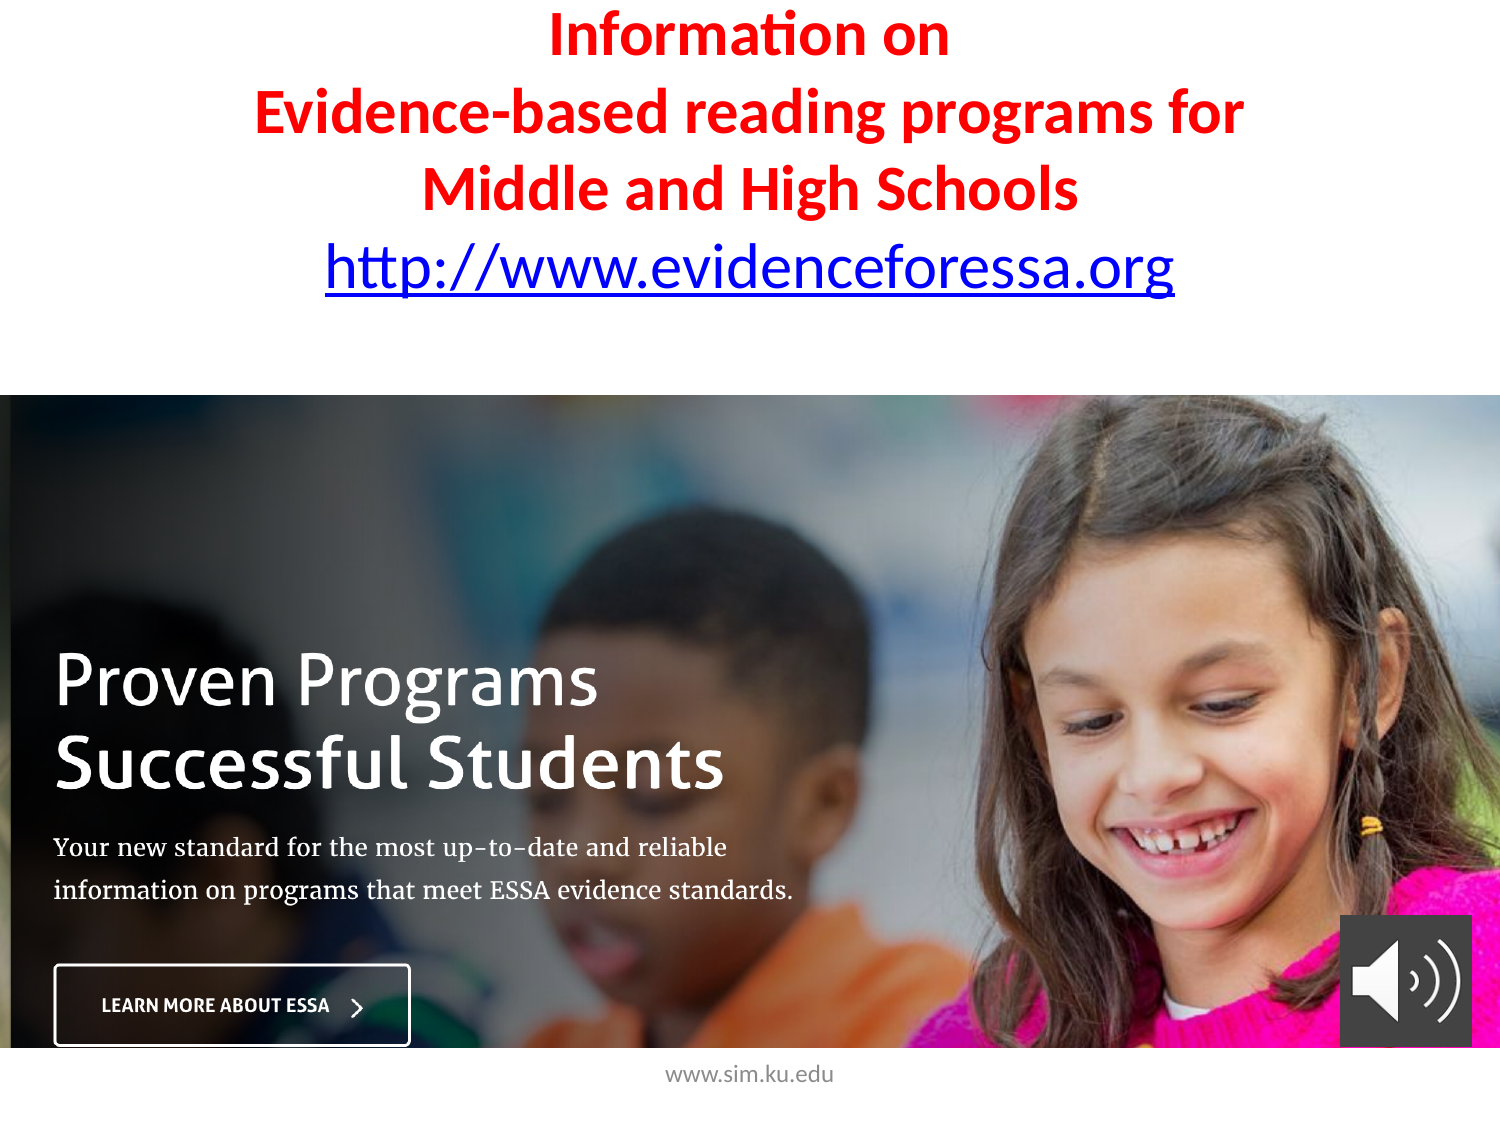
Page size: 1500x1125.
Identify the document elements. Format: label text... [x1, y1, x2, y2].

picture [0, 395, 1500, 1048]
title Information on Evidence-based reading programs for Middle and High Schools http://www.evidenceforessa.org [75, 91, 1425, 279]
footer www.sim.ku.edu [512, 1055, 988, 1103]
